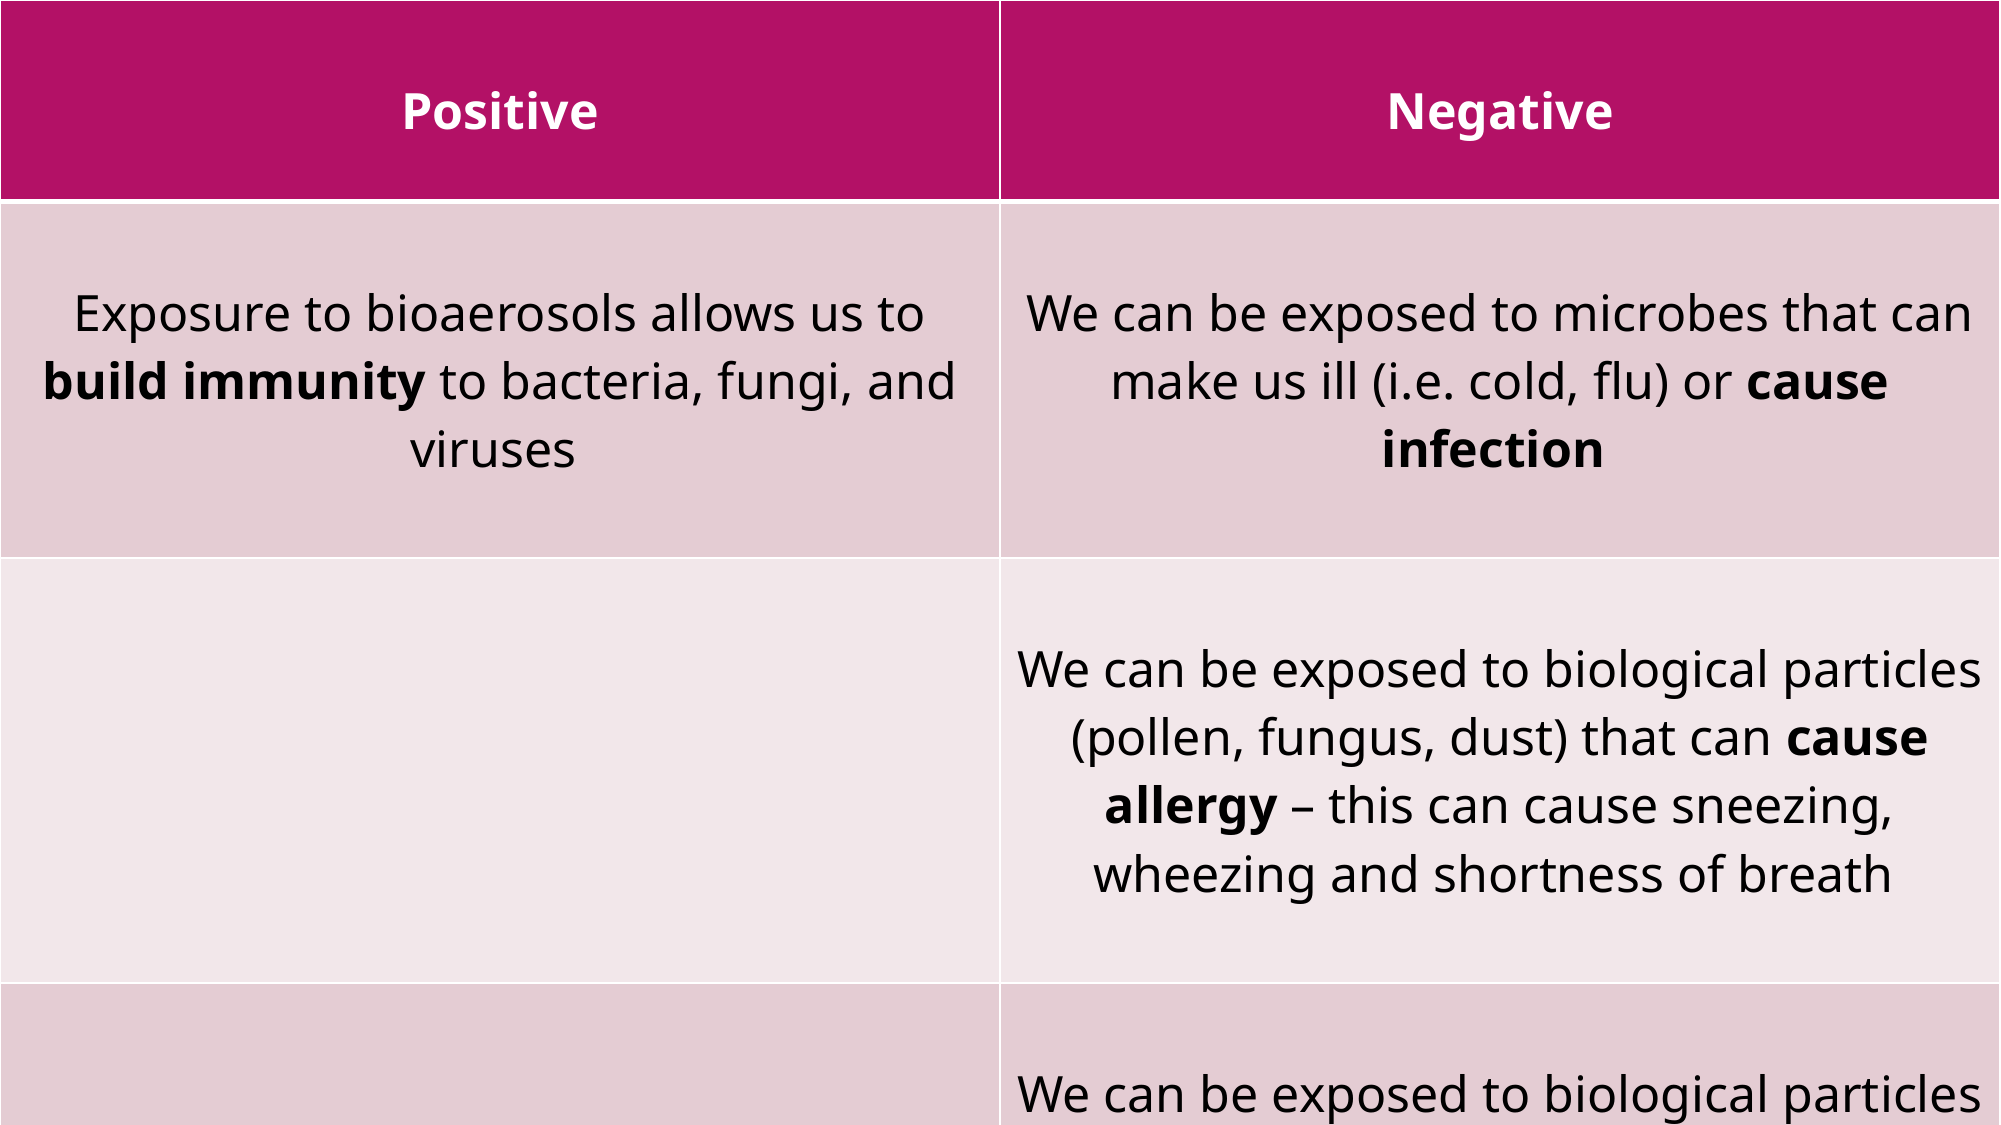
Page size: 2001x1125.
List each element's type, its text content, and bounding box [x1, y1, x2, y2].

table_header Negative [1001, 1, 1999, 199]
table_cell We can be exposed to biological particles (fungus, pollen) that can cause sensitisation over time [1001, 984, 1999, 1125]
table_cell Exposure to bioaerosols allows us to build immunity to bacteria, fungi, and viruses [1, 204, 999, 557]
table_cell We can be exposed to biological particles (pollen, fungus, dust) that can cause allergy – this can cause sneezing, wheezing and shortness of breath [1001, 559, 1999, 982]
table_header Positive [1, 1, 999, 199]
table_cell [1, 984, 999, 1125]
table_cell [1, 559, 999, 982]
table_cell We can be exposed to microbes that can make us ill (i.e. cold, flu) or cause infection [1001, 204, 1999, 557]
